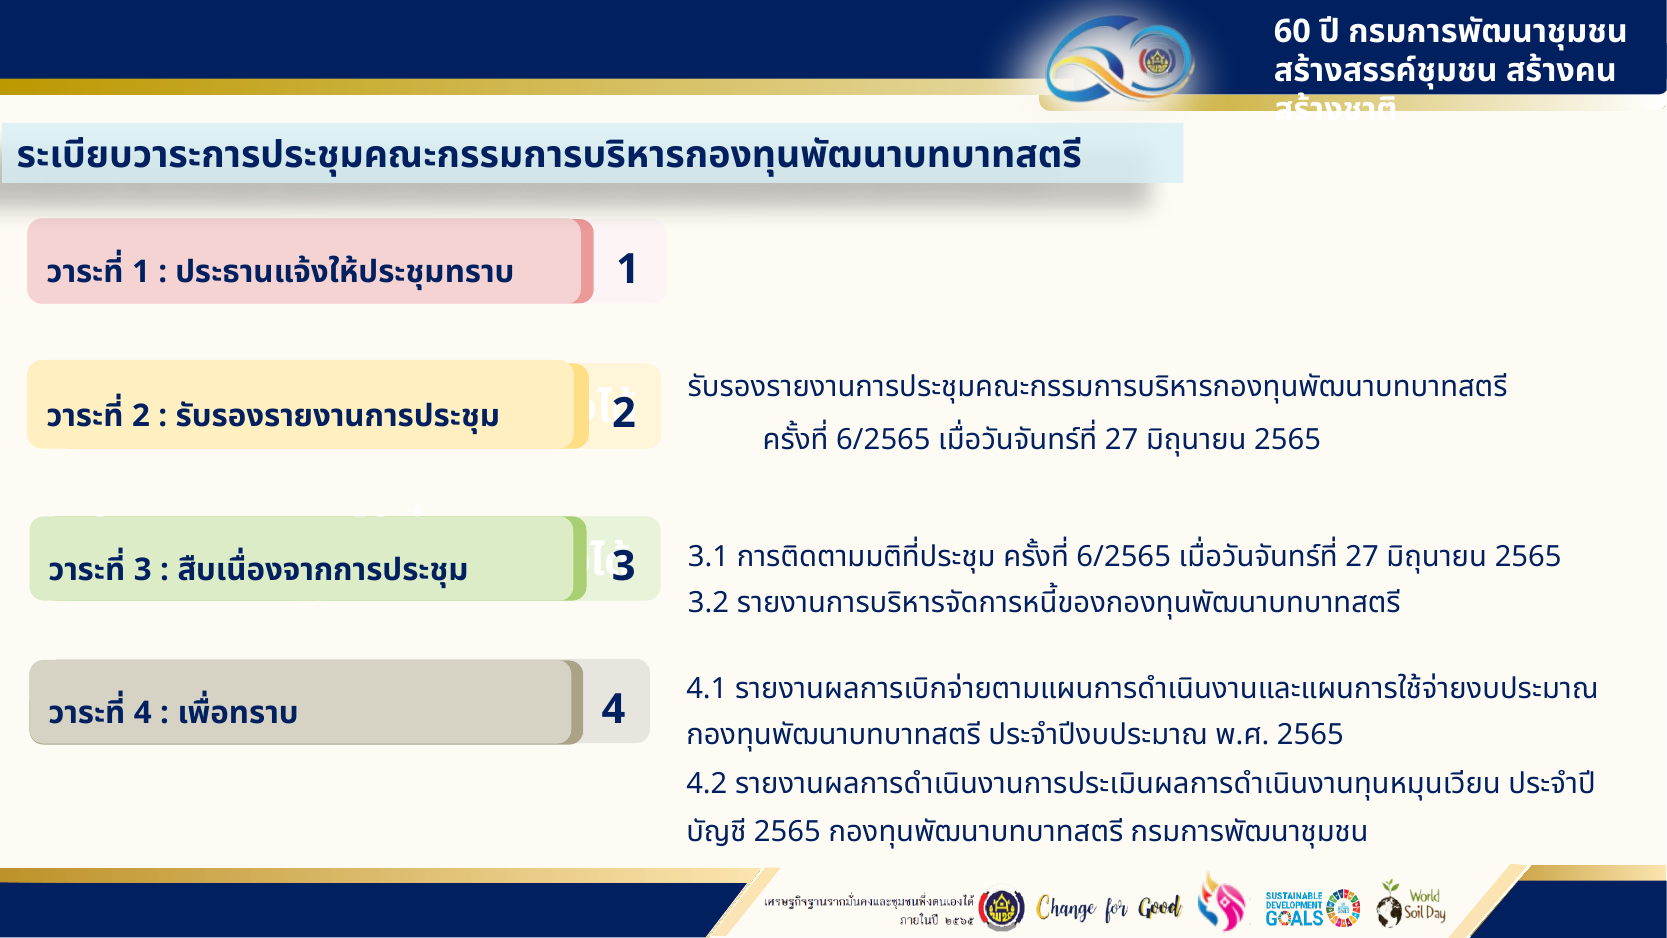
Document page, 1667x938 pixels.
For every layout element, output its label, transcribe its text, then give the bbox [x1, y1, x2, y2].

text_box รับรองรายงานการประชุมคณะกรรมการบริหารกองทุนพัฒนาบทบาทสตรี ครั้งที่ 6/2565 เมื่อวันจันทร์ที่ 27 มิถุนายน 2565 [669, 356, 1614, 464]
text_box 3.1 การติดตามมติที่ประชุม ครั้งที่ 6/2565 เมื่อวันจันทร์ที่ 27 มิถุนายน 2565 3.2 รายงานการบริหารจัดการหนี้ของกองทุนพัฒนาบทบาทสตรี [673, 519, 1648, 626]
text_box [27, 218, 668, 304]
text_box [27, 360, 661, 449]
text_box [0, 862, 1667, 938]
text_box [29, 658, 651, 745]
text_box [0, 0, 1667, 209]
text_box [29, 516, 661, 601]
text_box 4.1 รายงานผลการเบิกจ่ายตามแผนการดำเนินงานและแผนการใช้จ่ายงบประมาณกองทุนพัฒนาบทบาทสตรี ประจำปีงบประมาณ พ.ศ. 2565 4.2 รายงานผลการดำเนินงานการประเมินผลการดำเนินงานทุนหมุนเวียน ประจำปีบัญชี 2565 กองทุนพัฒนาบทบาทสตรี กรมการพัฒนาชุมชน [670, 651, 1648, 856]
